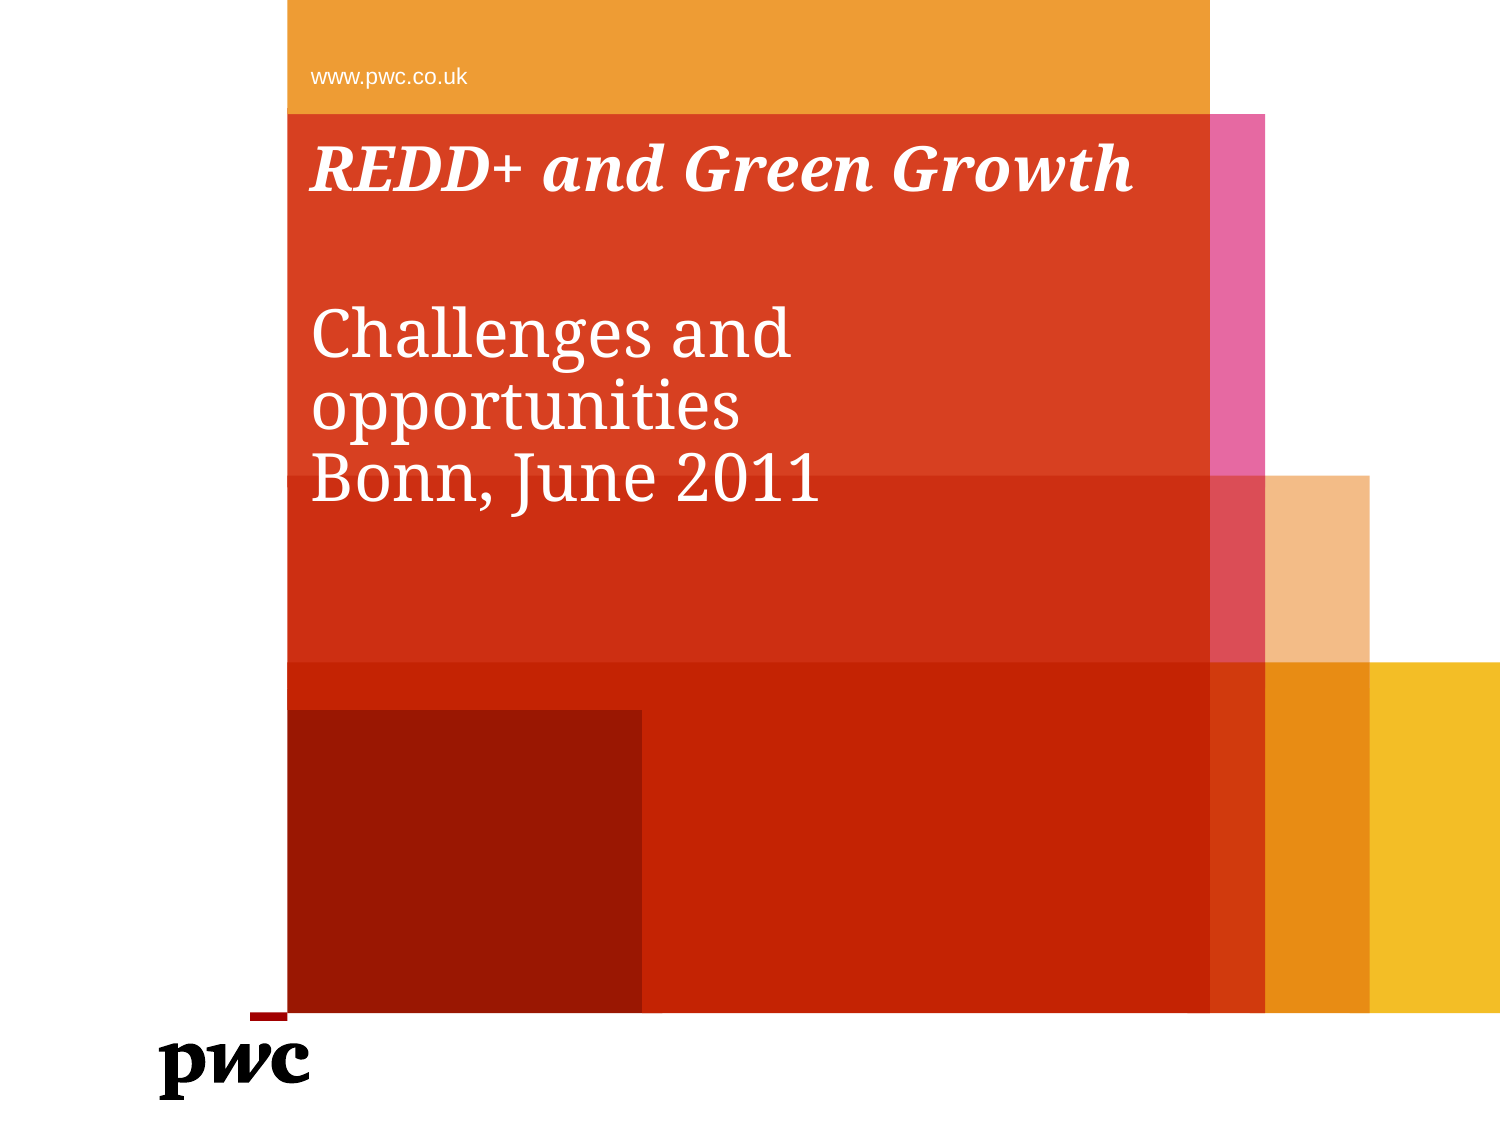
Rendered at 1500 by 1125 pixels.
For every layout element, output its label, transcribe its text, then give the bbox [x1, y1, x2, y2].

title REDD+ and Green Growth [310, 137, 1188, 288]
list www.pwc.co.uk [310, 61, 985, 86]
subtitle Challenges and opportunities Bonn, June 2011 [310, 299, 1188, 450]
